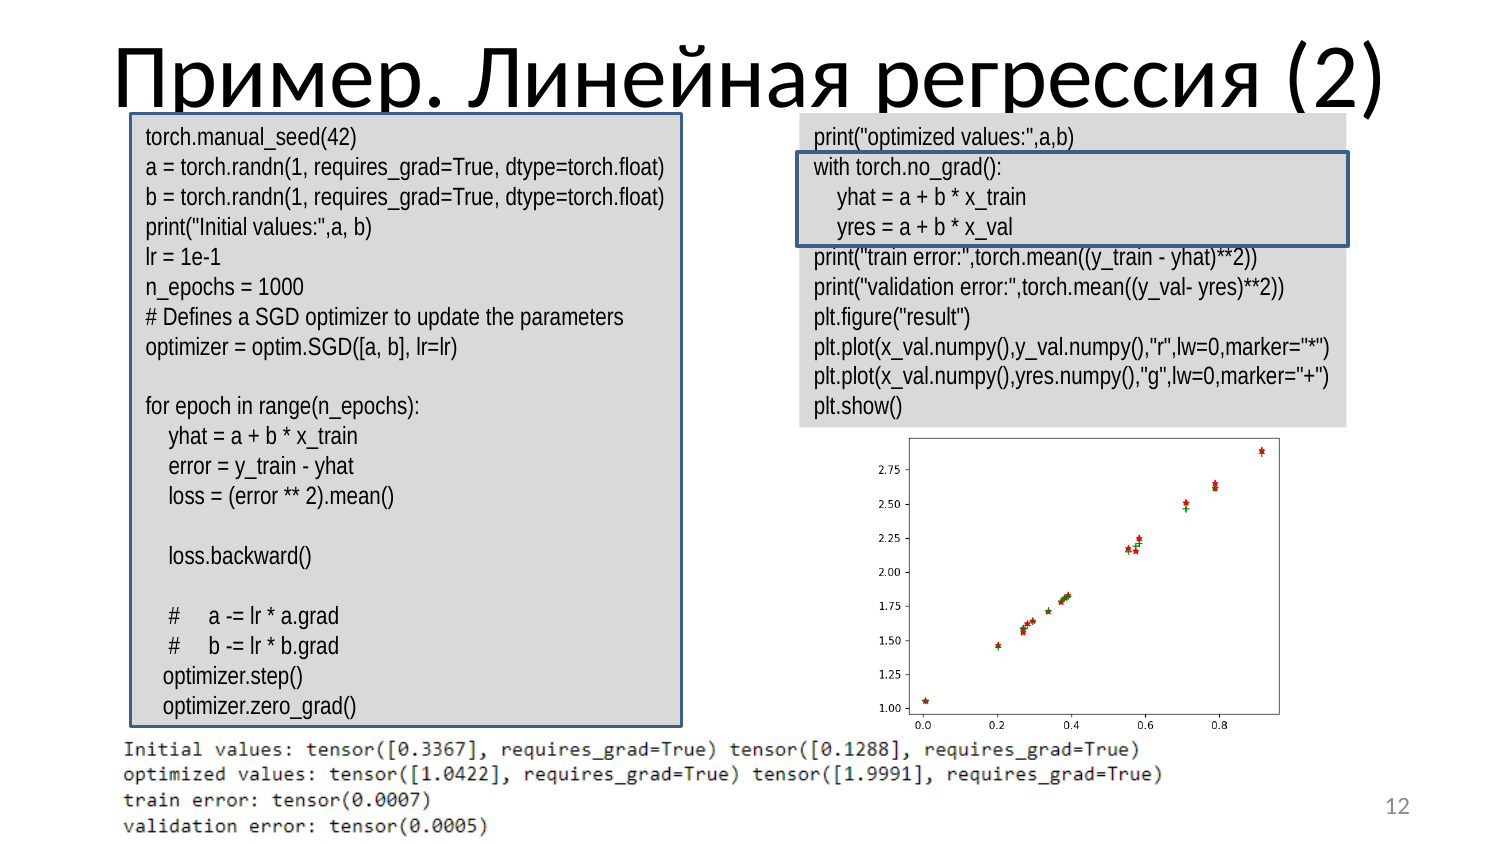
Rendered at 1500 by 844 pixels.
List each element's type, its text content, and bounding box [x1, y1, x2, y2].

picture [118, 734, 1162, 838]
text_box torch.manual_seed(42) a = torch.randn(1, requires_grad=True, dtype=torch.float) b = torch.randn(1, requires_grad=True, dtype=torch.float) print("Initial values:",a, b) lr = 1e-1 n_epochs = 1000 # Defines a SGD optimizer to update the parameters optimizer = optim.SGD([a, b], lr=lr) for epoch in range(n_epochs): yhat = a + b * x_train error = y_train - yhat loss = (error ** 2).mean() loss.backward() # a -= lr * a.grad # b -= lr * b.grad optimizer.step() optimizer.zero_grad() [130, 113, 682, 727]
text_box print("optimized values:",a,b) with torch.no_grad(): yhat = a + b * x_train yres = a + b * x_val print("train error:",torch.mean((y_train - yhat)**2)) print("validation error:",torch.mean((y_val- yres)**2)) plt.figure("result") plt.plot(x_val.numpy(),y_val.numpy(),"r",lw=0,marker="*") plt.plot(x_val.numpy(),yres.numpy(),"g",lw=0,marker="+") plt.show() [799, 113, 1347, 150]
text_box print("optimized values:",a,b) with torch.no_grad(): yhat = a + b * x_train yres = a + b * x_val print("train error:",torch.mean((y_train - yhat)**2)) print("validation error:",torch.mean((y_val- yres)**2)) plt.figure("result") plt.plot(x_val.numpy(),y_val.numpy(),"r",lw=0,marker="*") plt.plot(x_val.numpy(),yres.numpy(),"g",lw=0,marker="+") plt.show() [799, 248, 1347, 428]
title Пример. Линейная регрессия (2) [75, 0, 1425, 141]
picture [866, 430, 1286, 733]
text_box [795, 150, 1350, 248]
slide_number 12 [1166, 782, 1425, 827]
